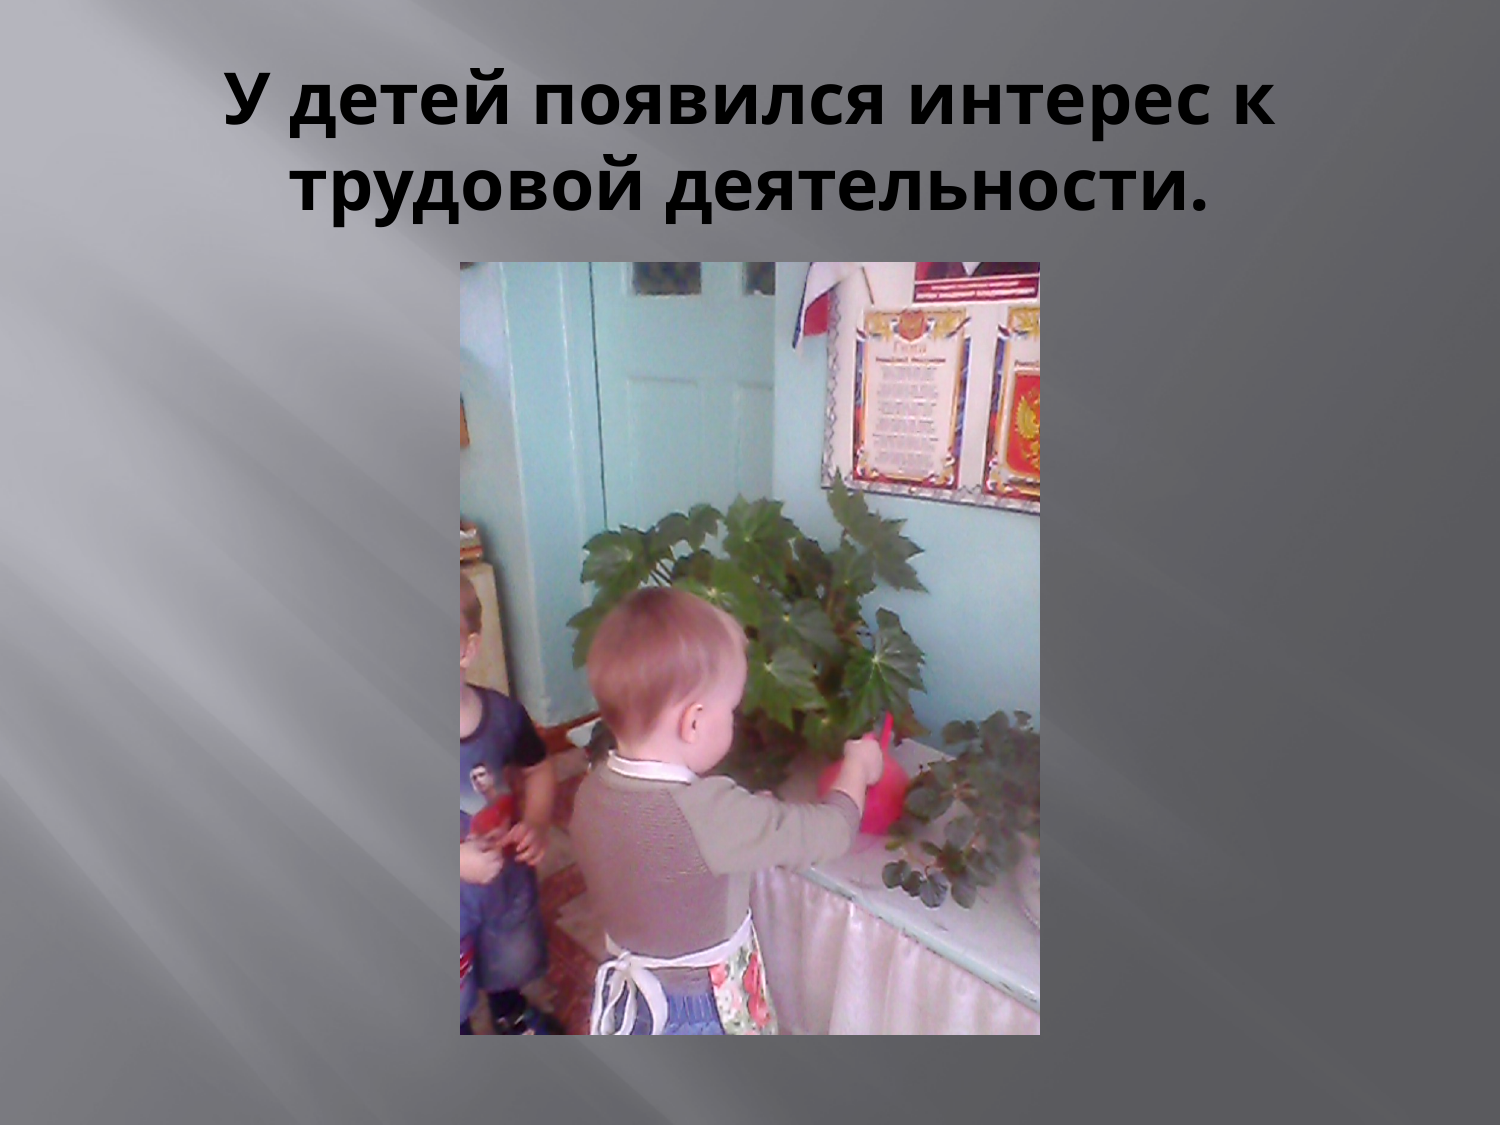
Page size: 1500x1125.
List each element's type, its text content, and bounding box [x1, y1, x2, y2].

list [460, 262, 1040, 1036]
title У детей появился интерес к трудовой деятельности. [75, 45, 1425, 233]
